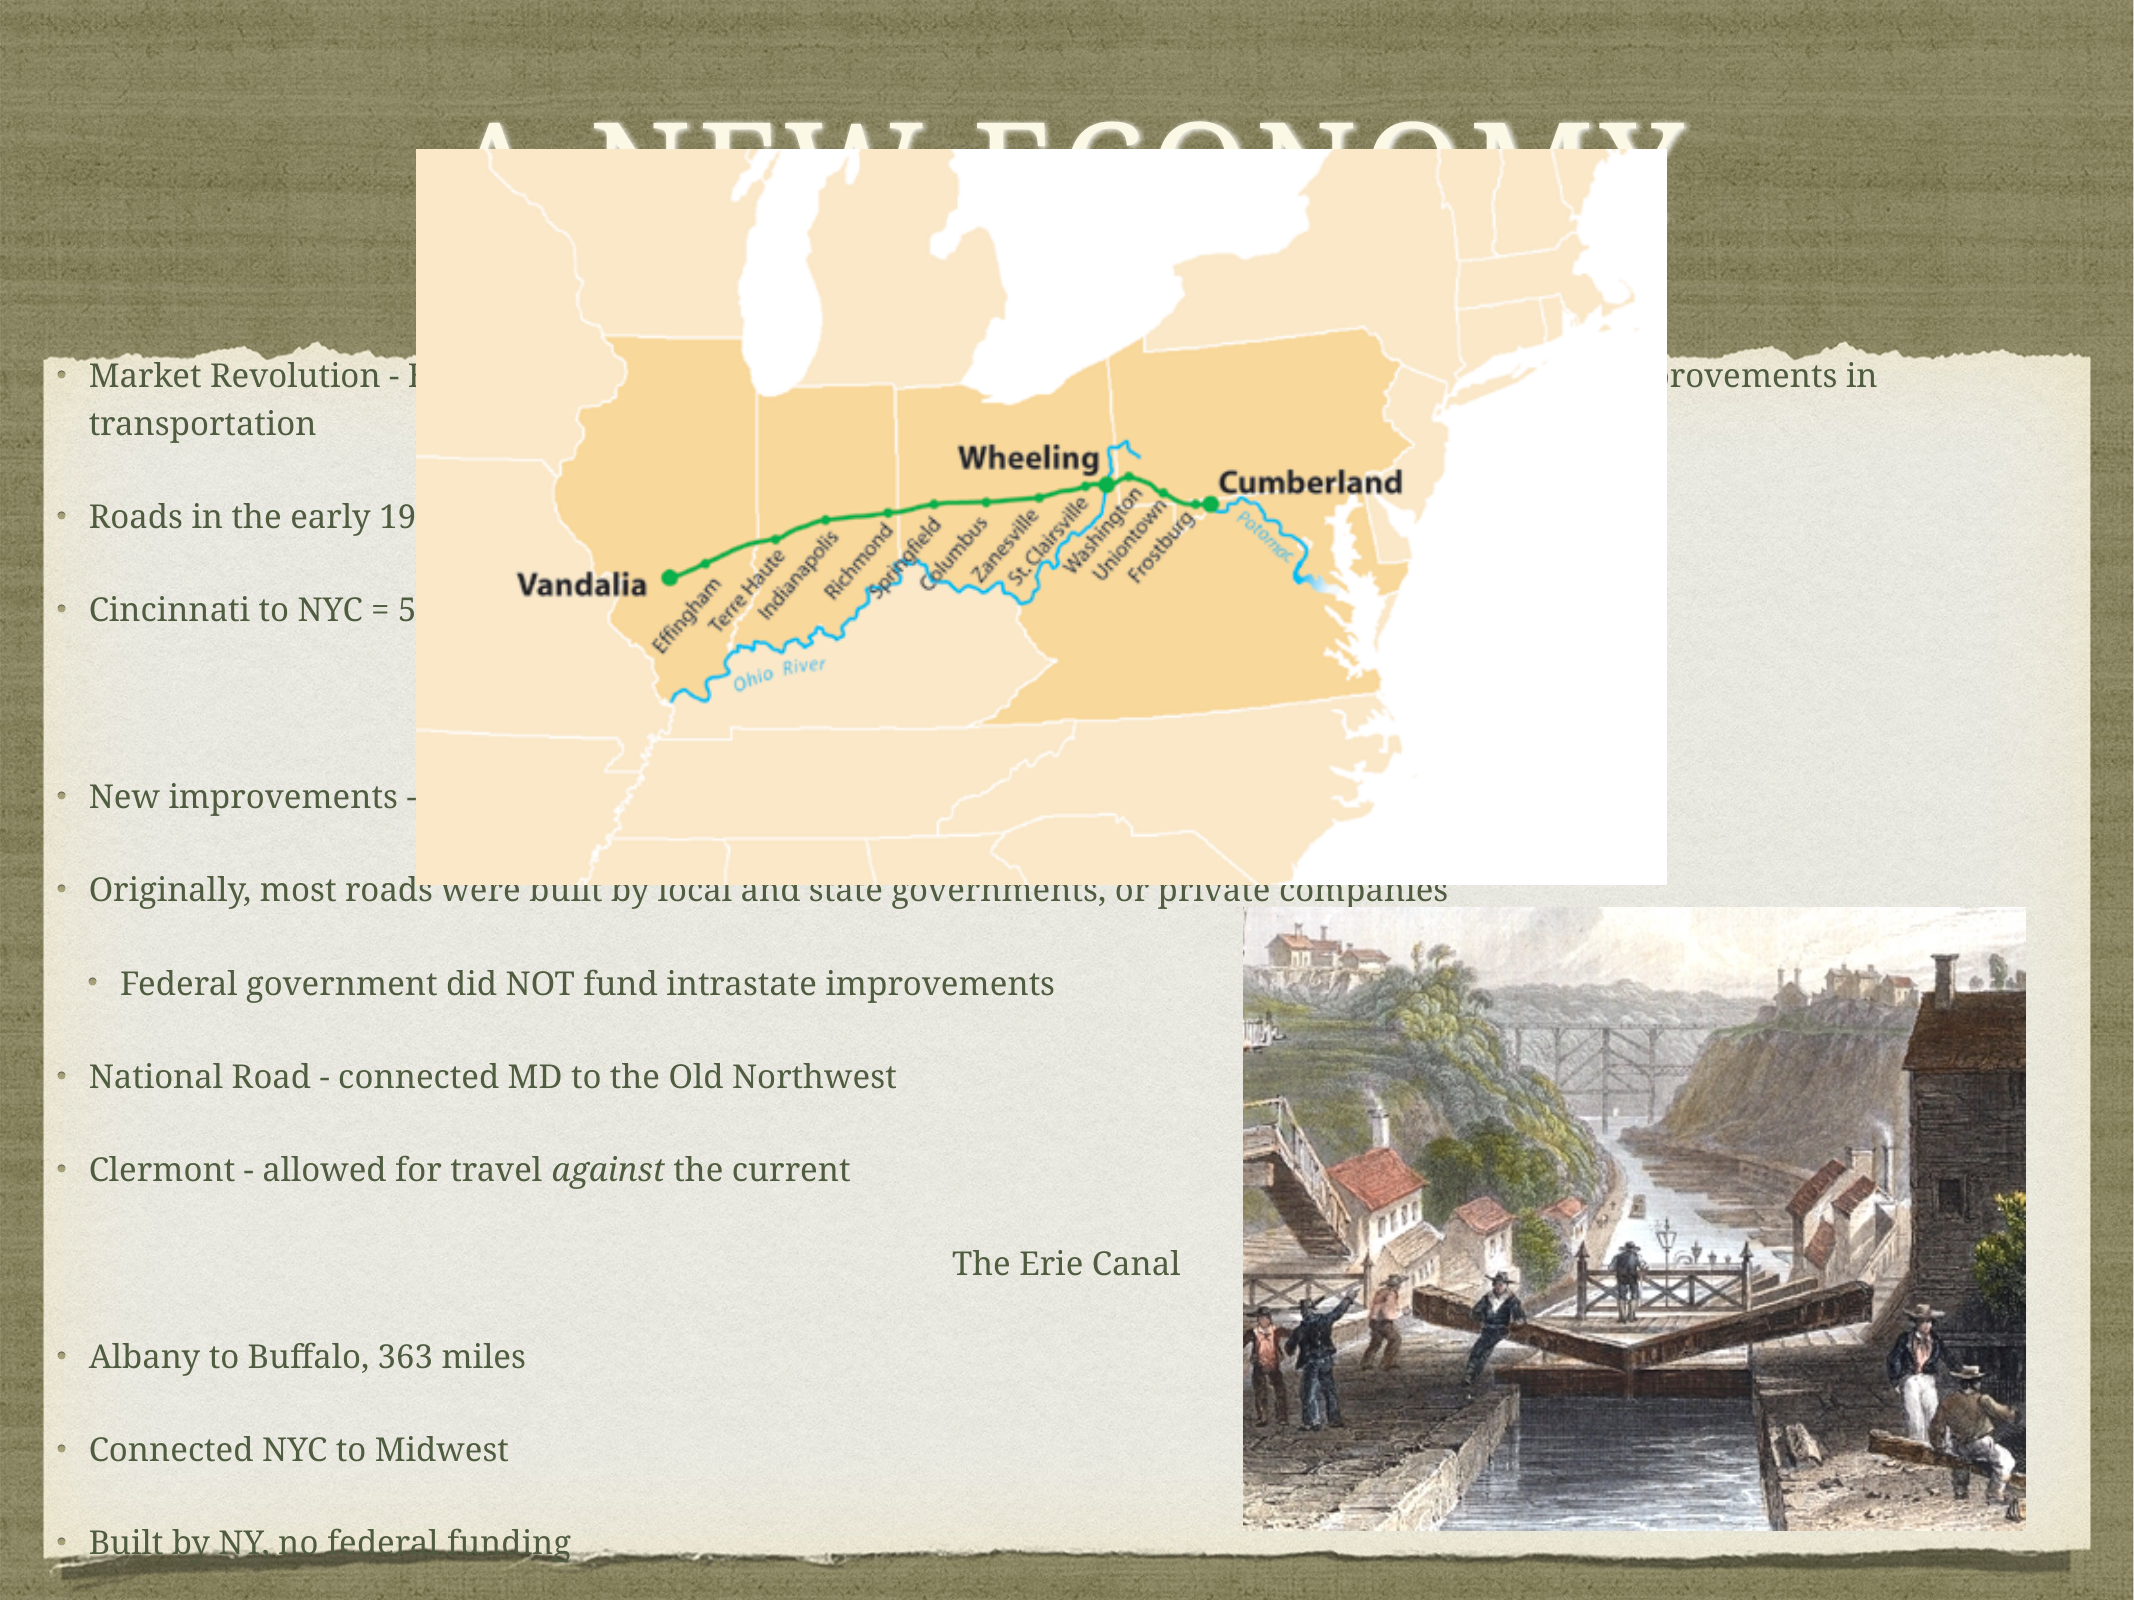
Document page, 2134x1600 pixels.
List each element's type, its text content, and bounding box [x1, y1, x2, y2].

picture [0, 0, 2134, 1600]
title A New Economy [134, 7, 1999, 343]
list Market Revolution - Economic changes which saw work done increasingly outside the home and improvements in transportation Roads in the early 19th century were very primitive Cincinnati to NYC = 50 days! Roads and Steamboats New improvements - canal, railroad, telegraph Originally, most roads were built by local and state governments, or private companies Federal government did NOT fund intrastate improvements National Road - connected MD to the Old Northwest Clermont - allowed for travel against the current The Erie Canal Albany to Buffalo, 363 miles Connected NYC to Midwest Built by NY, no federal funding [48, 362, 2085, 1546]
